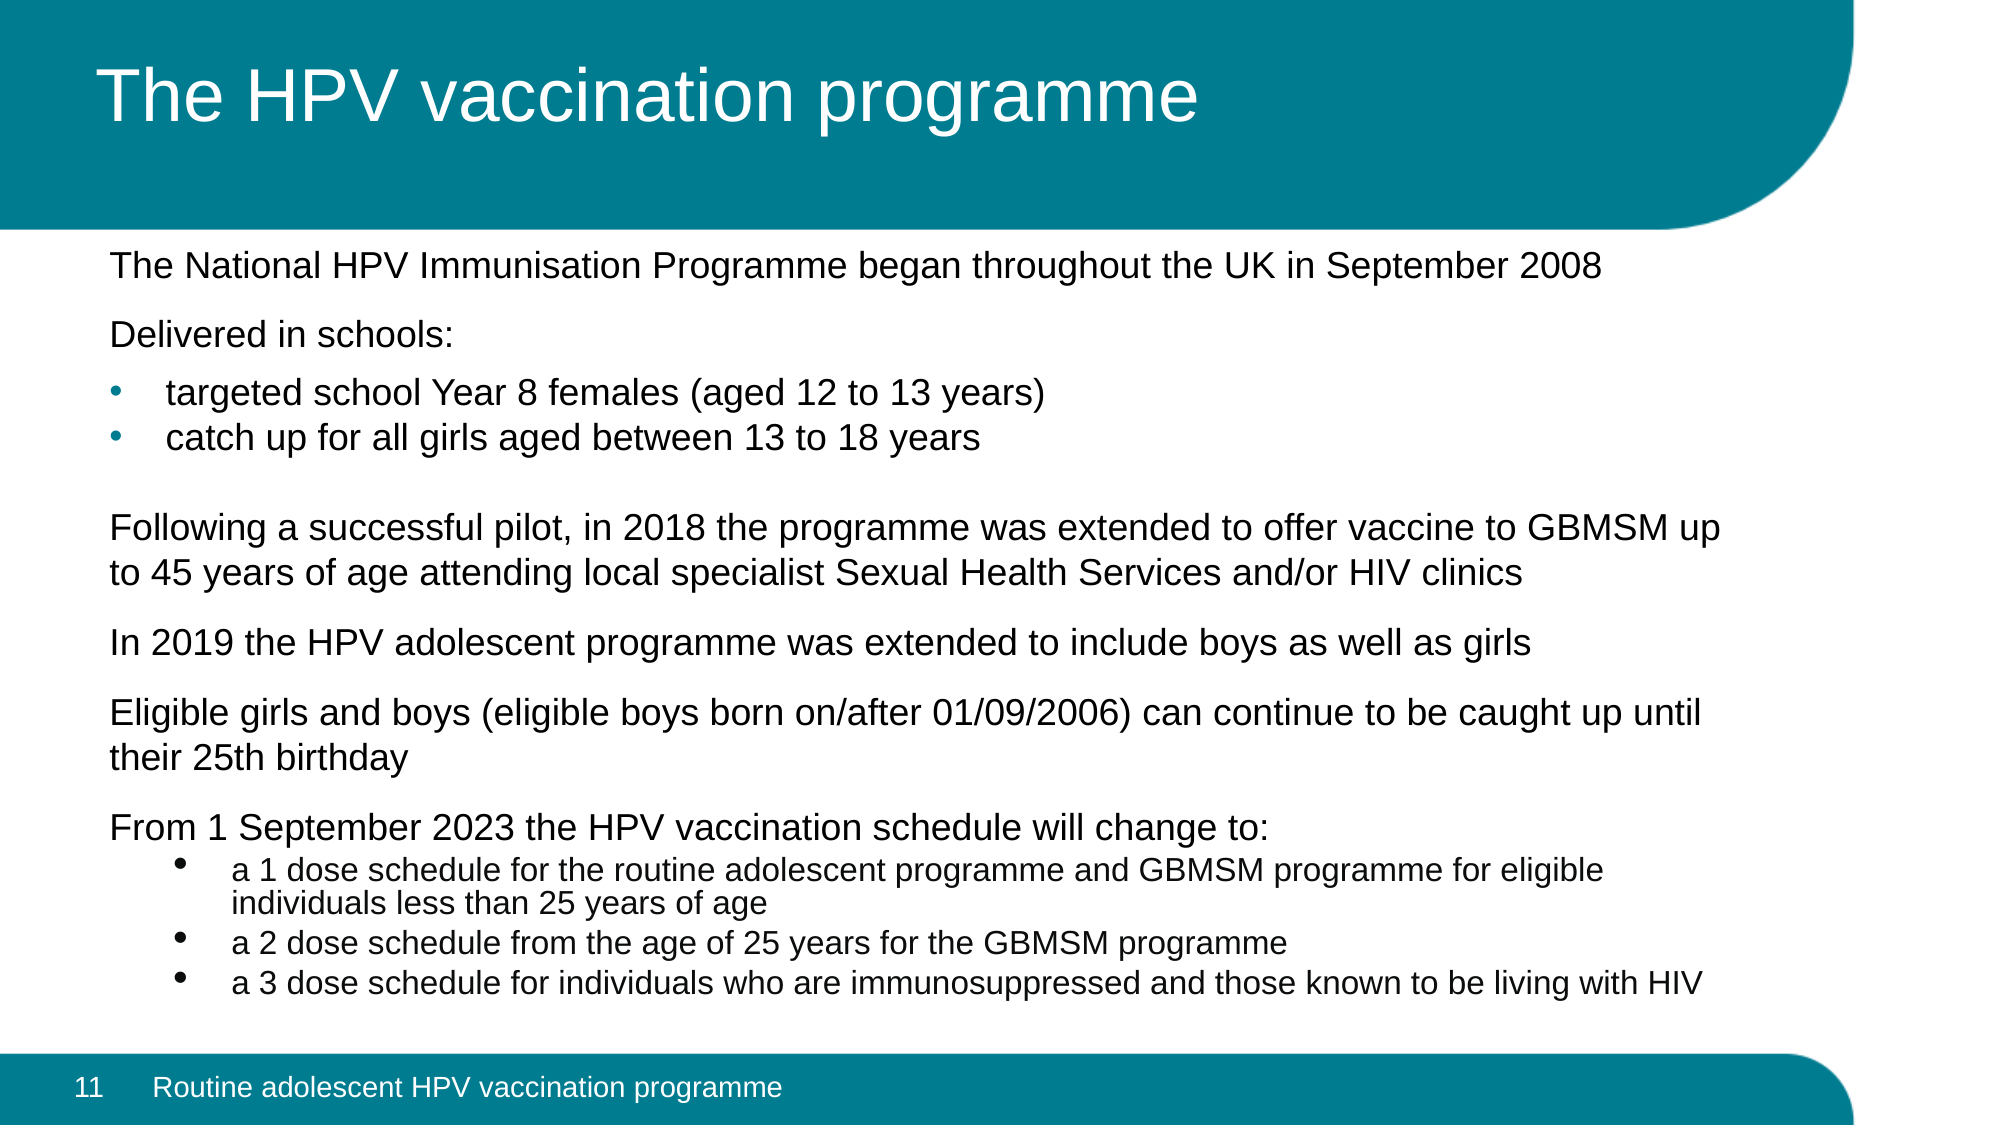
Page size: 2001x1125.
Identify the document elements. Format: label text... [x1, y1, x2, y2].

text_box The National HPV Immunisation Programme began throughout the UK in September 2008 Delivered in schools: targeted school Year 8 females (aged 12 to 13 years) catch up for all girls aged between 13 to 18 years Following a successful pilot, in 2018 the programme was extended to offer vaccine to GBMSM up to 45 years of age attending local specialist Sexual Health Services and/or HIV clinics In 2019 the HPV adolescent programme was extended to include boys as well as girls Eligible girls and boys (eligible boys born on/after 01/09/2006) can continue to be caught up until their 25th birthday From 1 September 2023 the HPV vaccination schedule will change to: a 1 dose schedule for the routine adolescent programme and GBMSM programme for eligible individuals less than 25 years of age a 2 dose schedule from the age of 25 years for the GBMSM programme a 3 dose schedule for individuals who are immunosuppressed and those known to be living with HIV [94, 233, 1760, 1025]
title The HPV vaccination programme [80, 48, 1552, 155]
footer Routine adolescent HPV vaccination programme [137, 1056, 1780, 1116]
slide_number 11 [21, 1056, 120, 1117]
